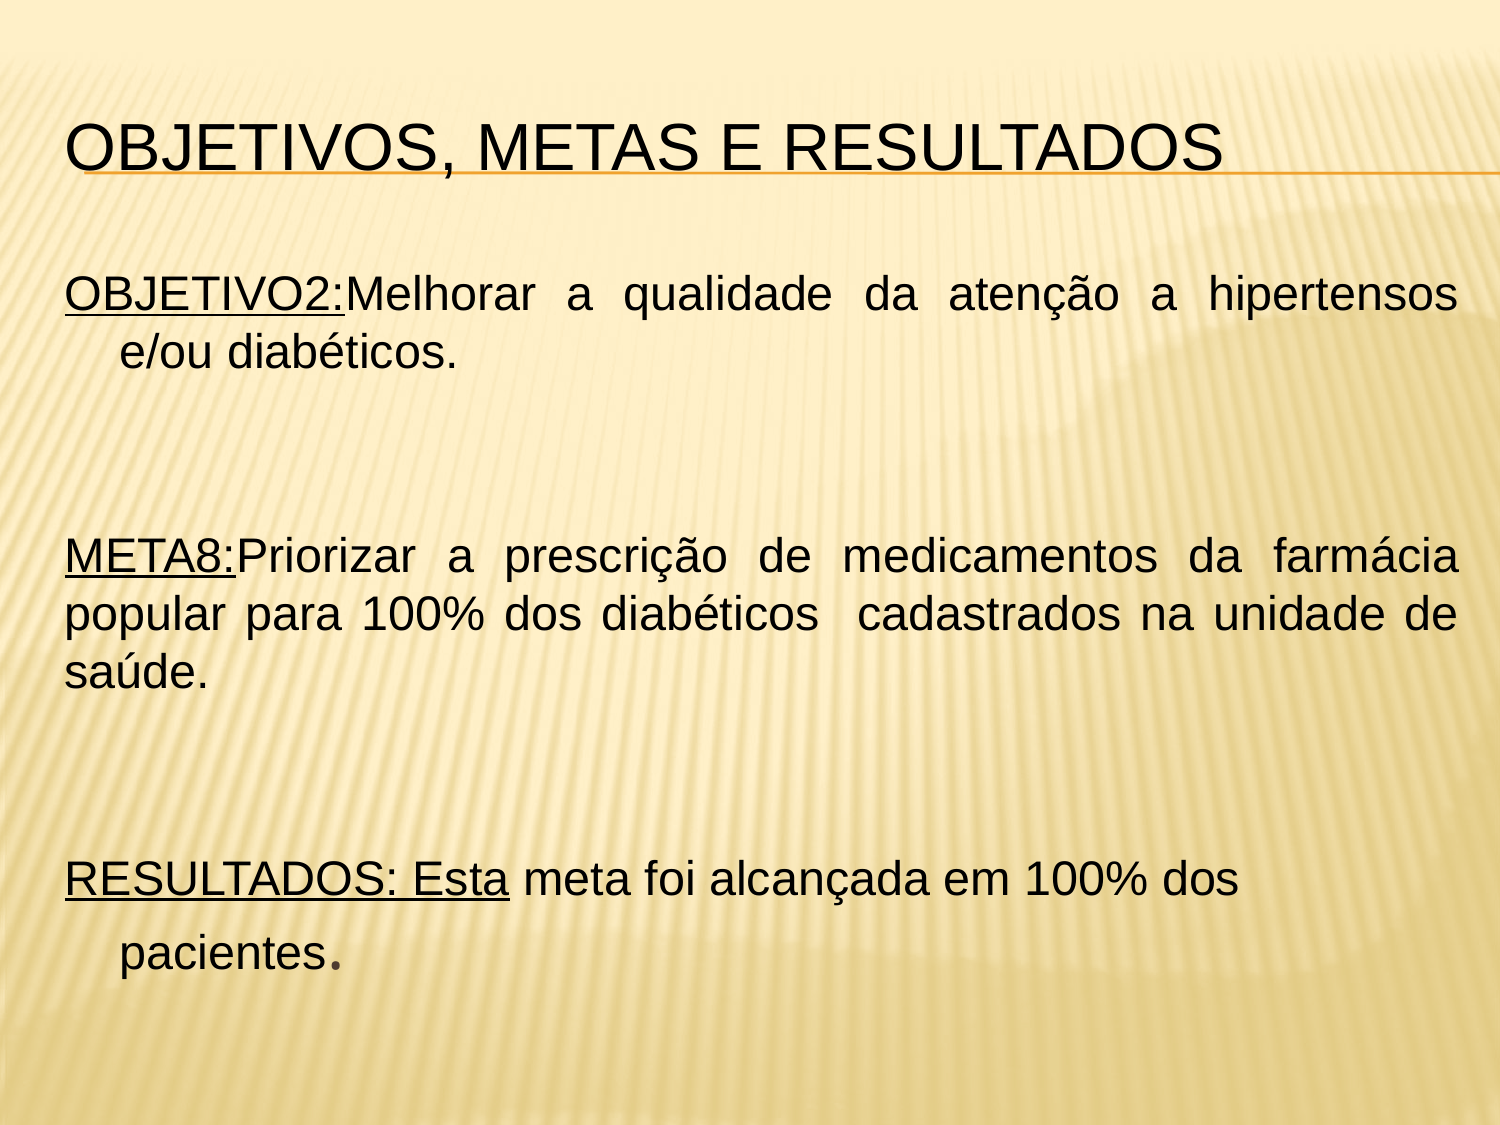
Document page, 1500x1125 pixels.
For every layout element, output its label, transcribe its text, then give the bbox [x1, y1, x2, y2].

title Objetivos, metas e resultados [50, 75, 1475, 213]
list OBJETIVO2:Melhorar a qualidade da atenção a hipertensos e/ou diabéticos. META8:Priorizar a prescrição de medicamentos da farmácia popular para 100% dos diabéticos cadastrados na unidade de saúde. RESULTADOS: Esta meta foi alcançada em 100% dos pacientes. [50, 254, 1475, 998]
